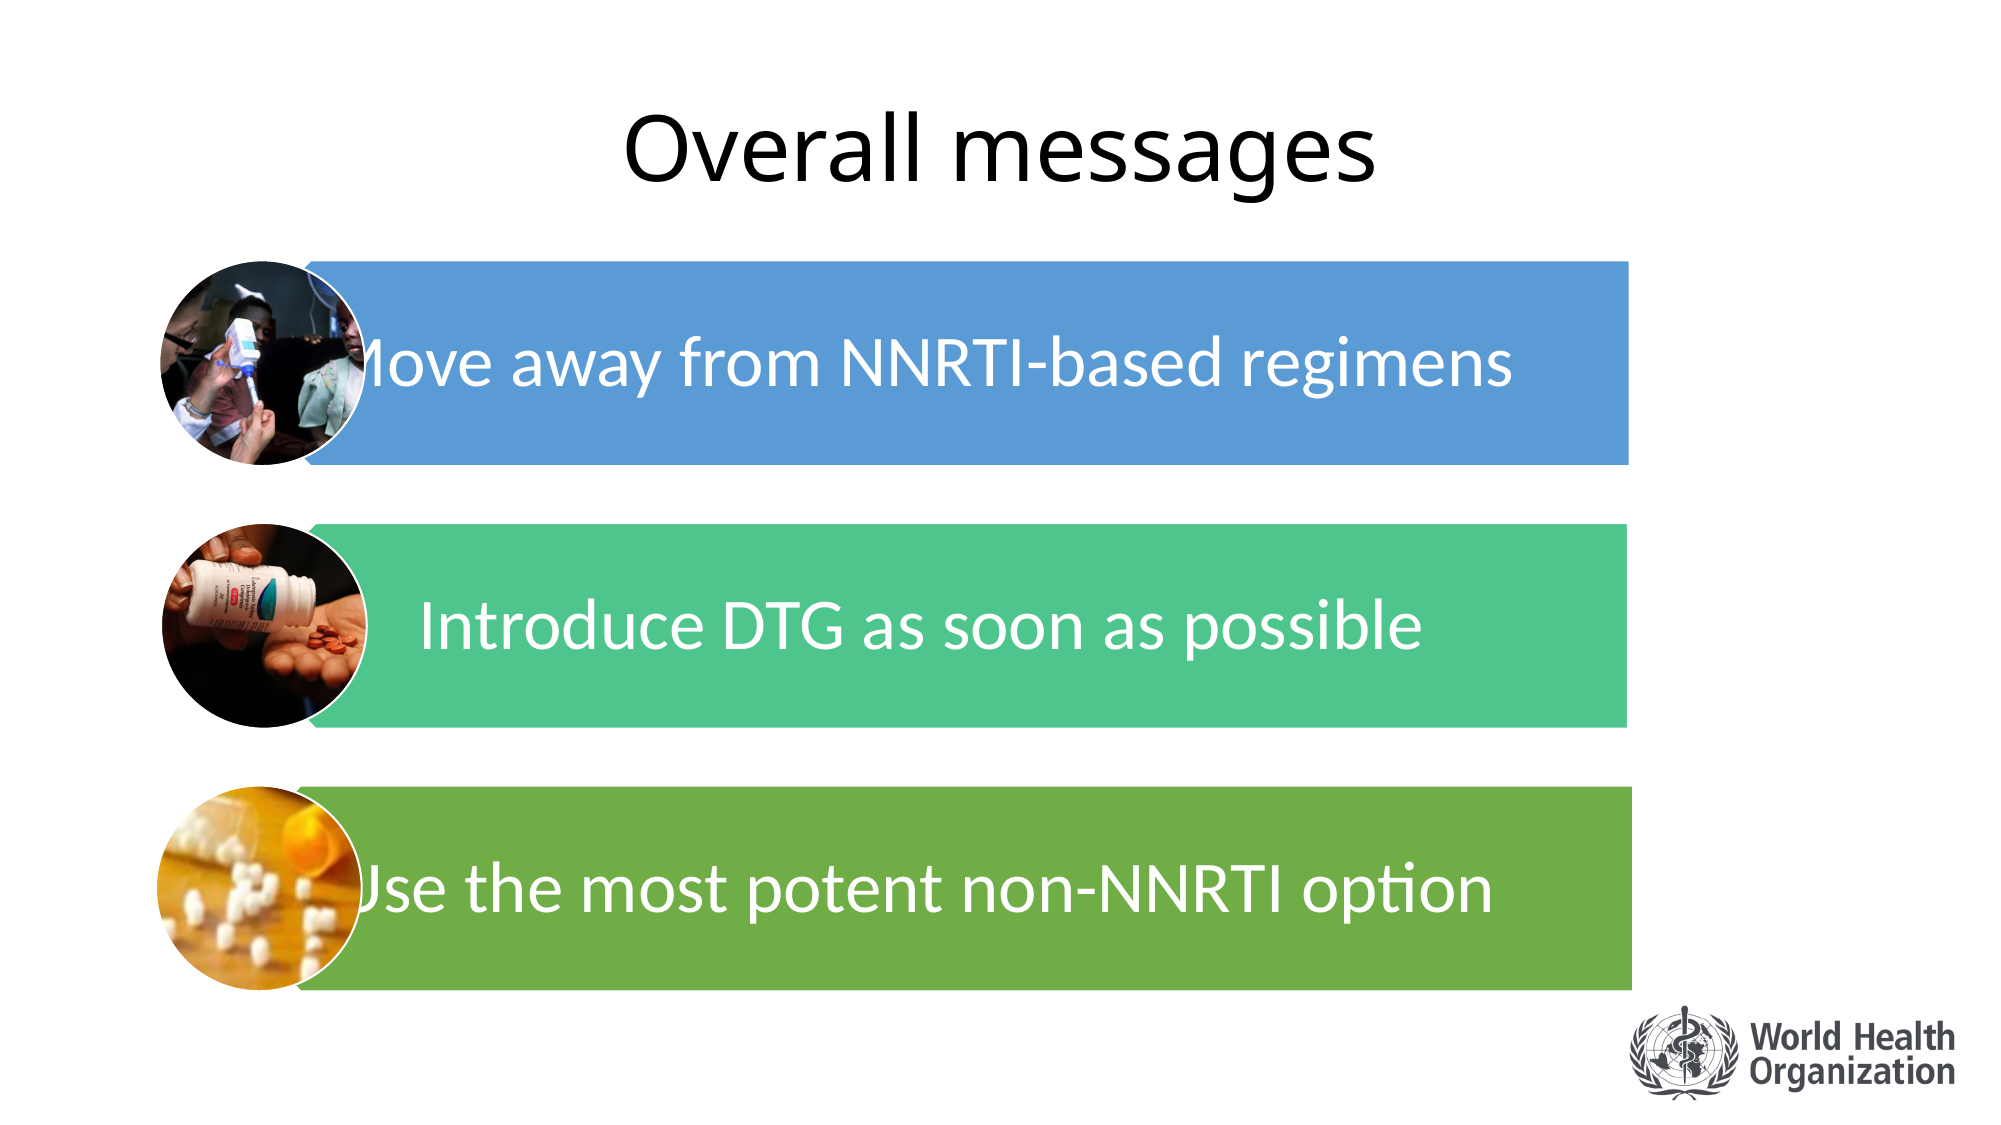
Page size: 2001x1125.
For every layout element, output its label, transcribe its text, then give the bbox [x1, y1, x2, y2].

title Overall messages [137, 42, 1863, 260]
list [0, 260, 1882, 992]
